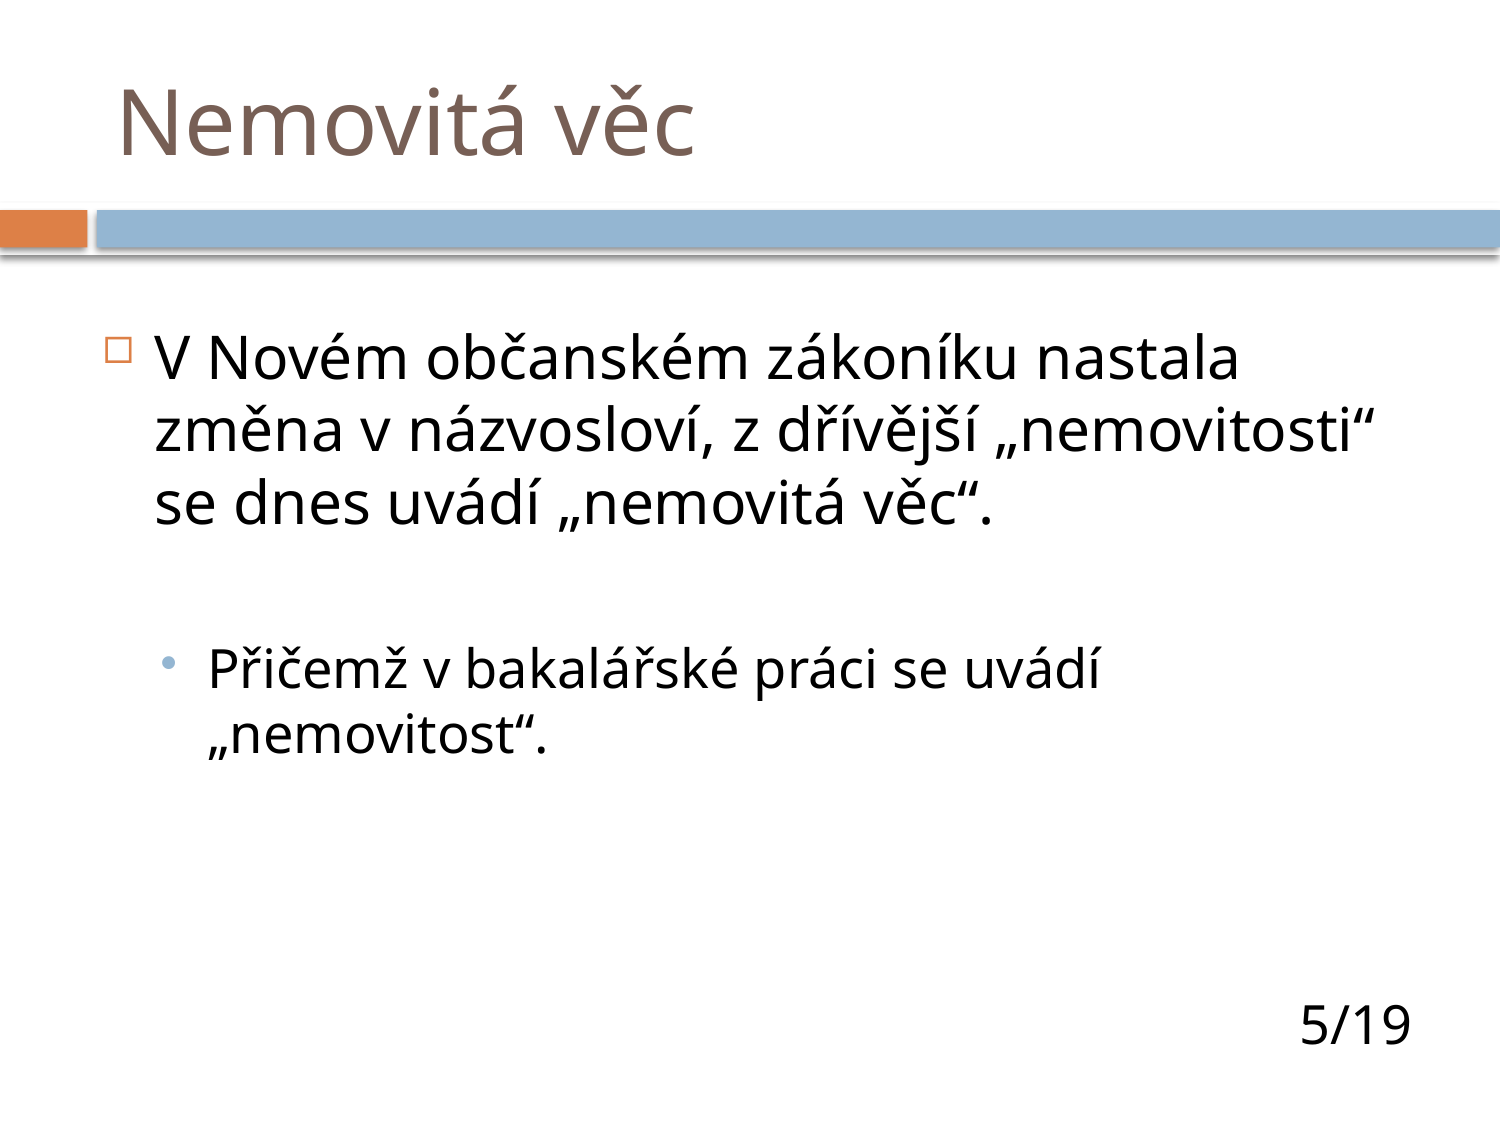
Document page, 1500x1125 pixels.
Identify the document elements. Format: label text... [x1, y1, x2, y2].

text_box 5/19 [1285, 983, 1461, 1064]
title Nemovitá věc [100, 37, 1438, 200]
text_box V Novém občanském zákoníku nastala změna v názvosloví, z dřívější „nemovitosti“ se dnes uvádí „nemovitá věc“. Přičemž v bakalářské práci se uvádí „nemovitost“. [87, 311, 1450, 772]
